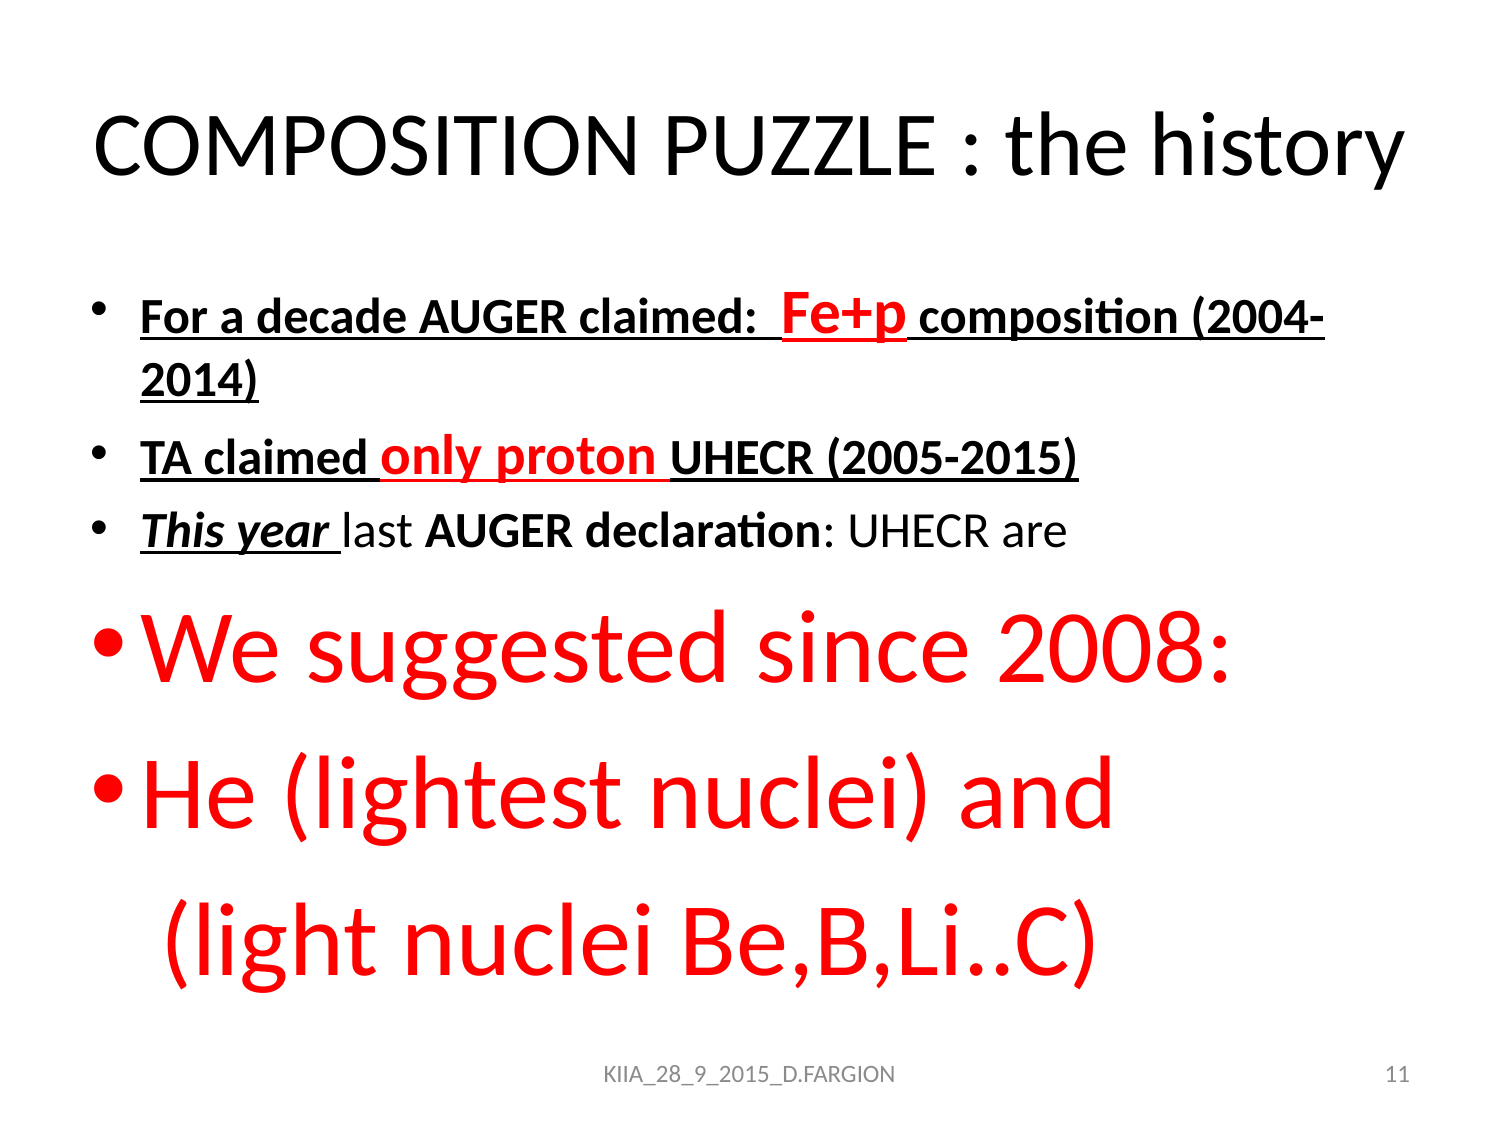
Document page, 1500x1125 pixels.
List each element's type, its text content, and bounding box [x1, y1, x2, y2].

list For a decade AUGER claimed: Fe+p composition (2004-2014) TA claimed only proton UHECR (2005-2015) This year last AUGER declaration: UHECR are We suggested since 2008: He (lightest nuclei) and (light nuclei Be,B,Li..C) [75, 262, 1425, 1005]
title COMPOSITION PUZZLE : the history [75, 45, 1425, 233]
footer KIIA_28_9_2015_D.FARGION [512, 1042, 988, 1103]
slide_number 11 [1074, 1042, 1425, 1103]
